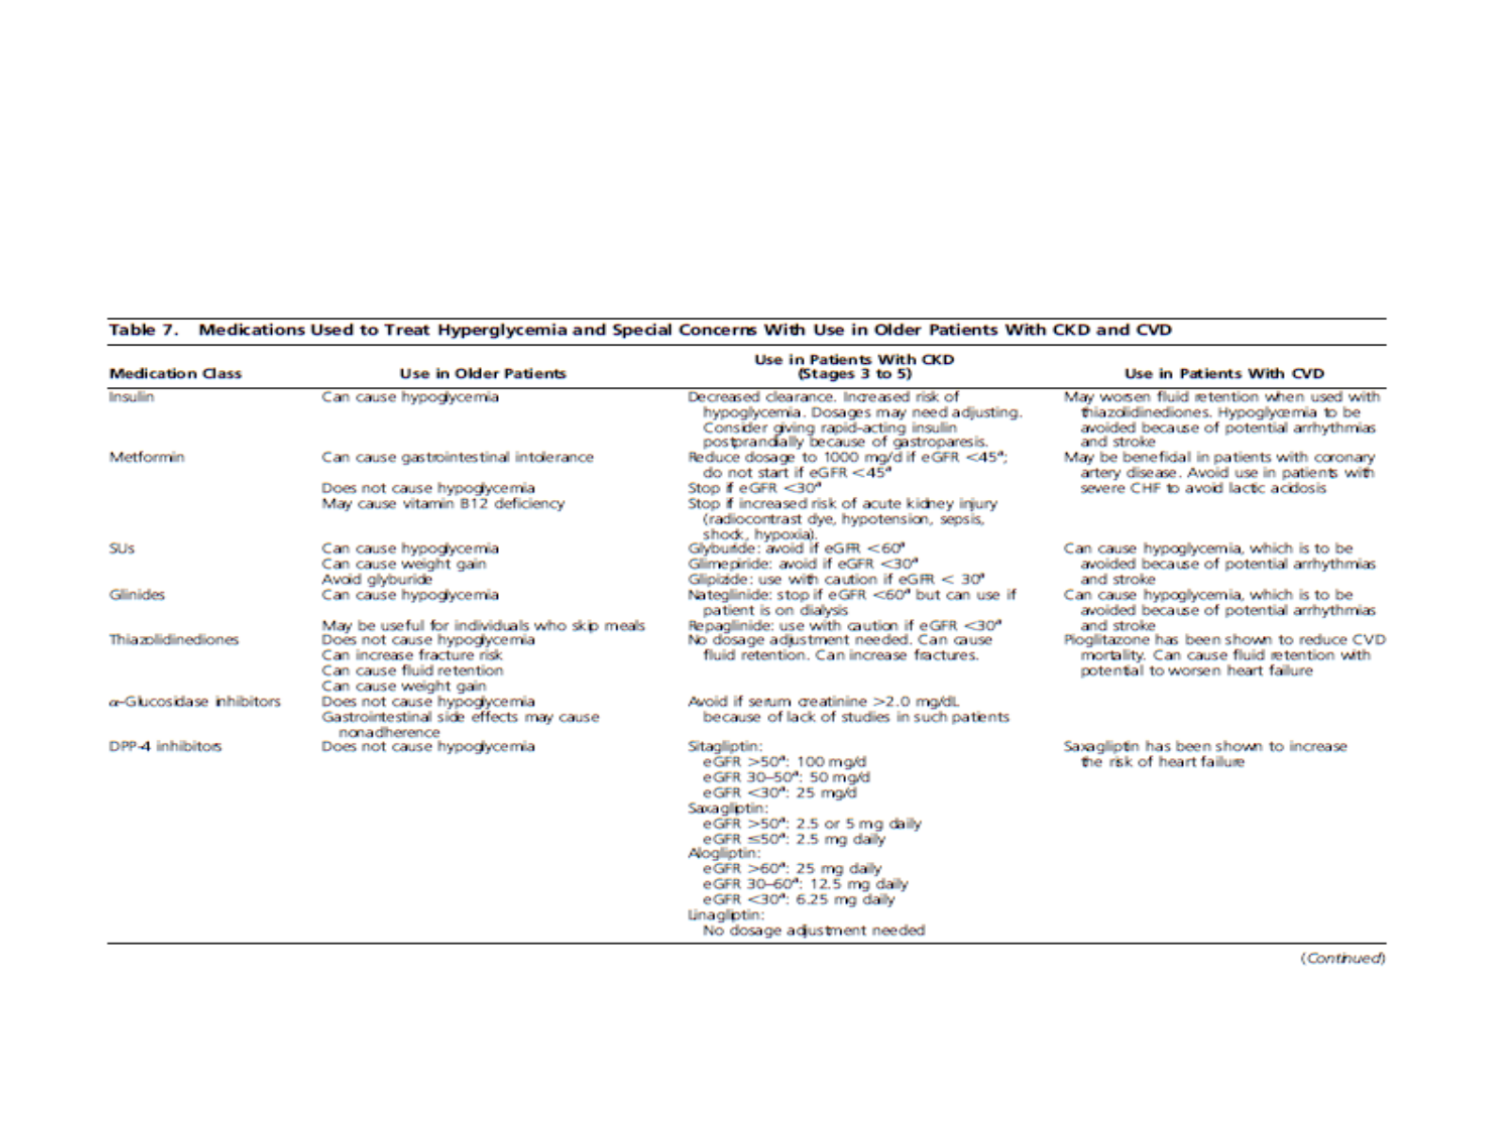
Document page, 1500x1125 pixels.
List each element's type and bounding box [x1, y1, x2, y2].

list [349, 0, 1101, 1125]
